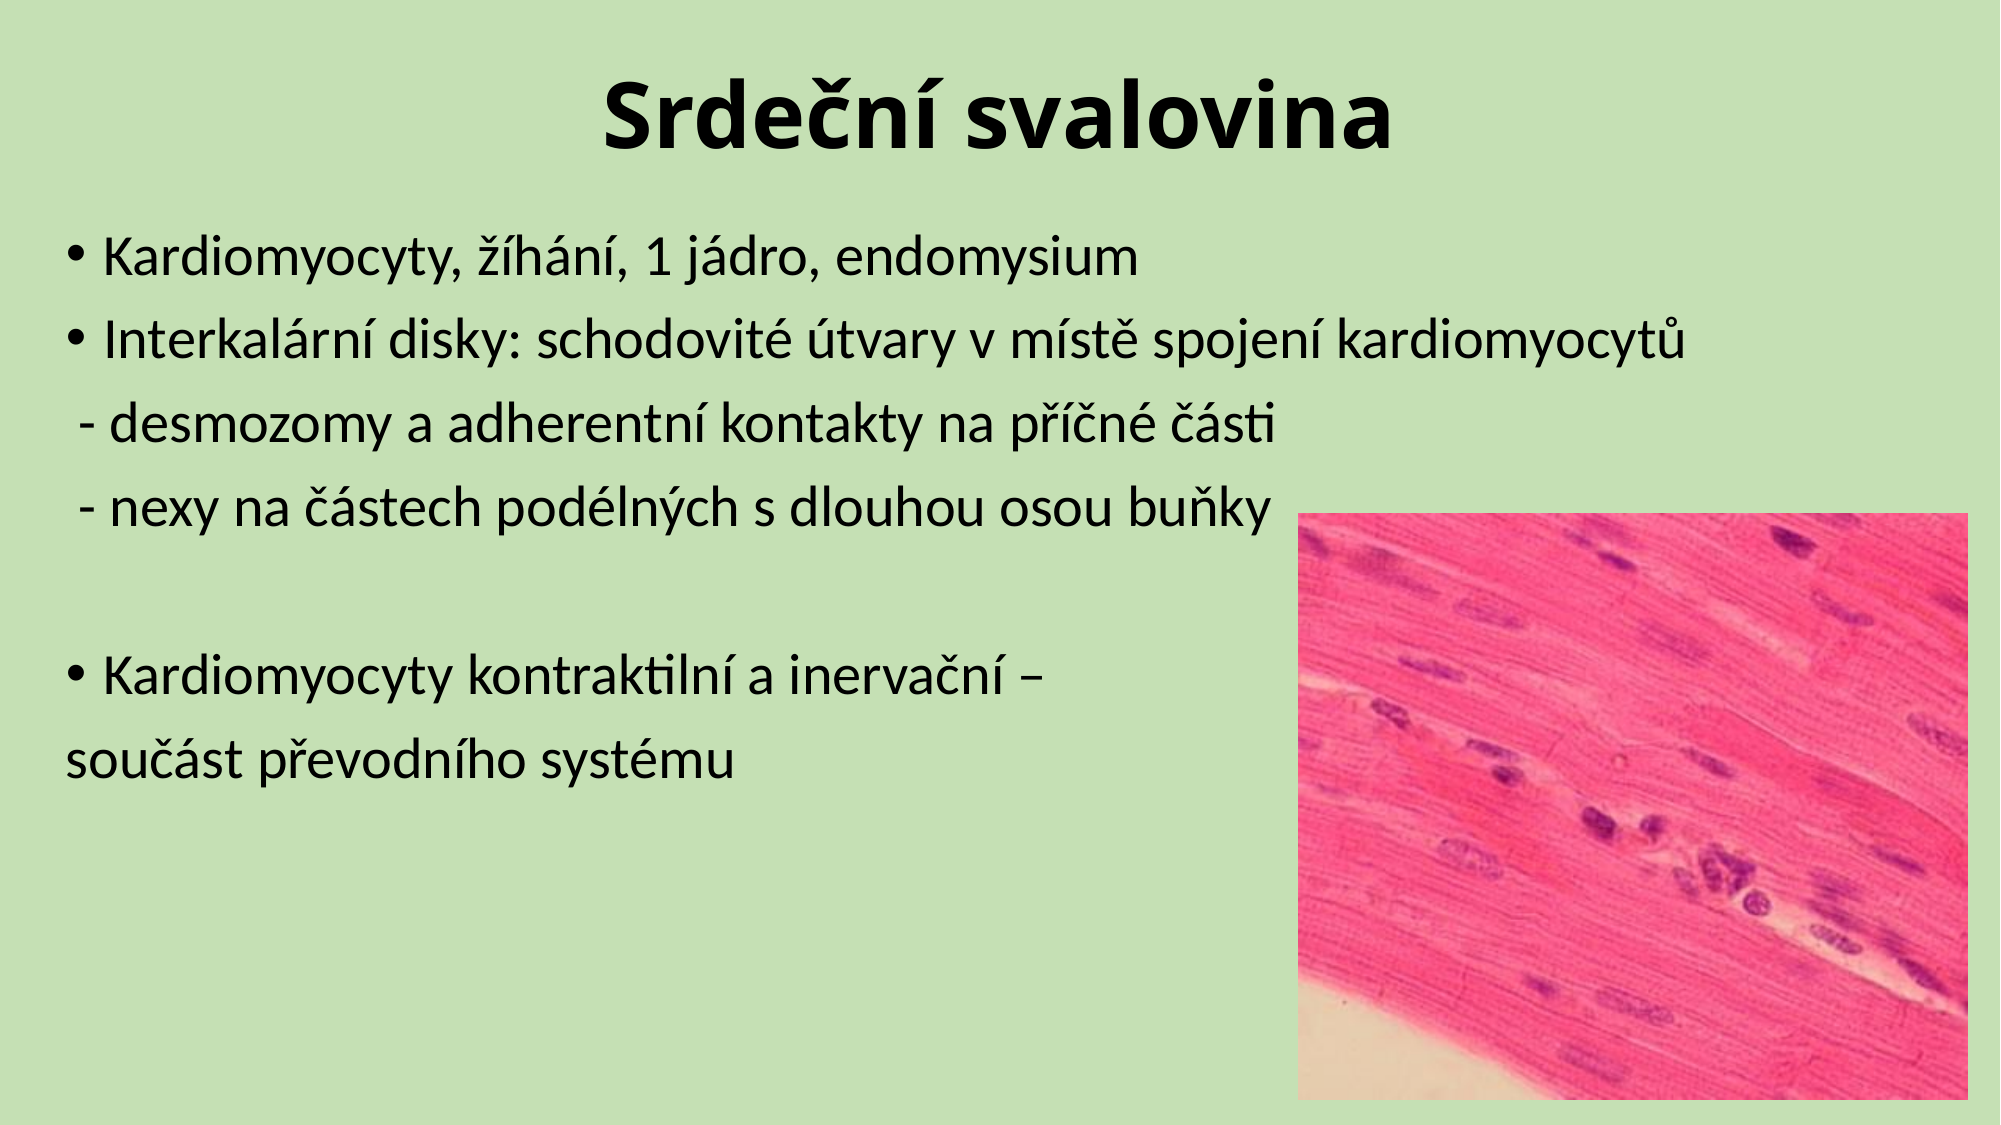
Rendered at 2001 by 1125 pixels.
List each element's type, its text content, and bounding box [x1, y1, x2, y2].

list Kardiomyocyty, žíhání, 1 jádro, endomysium Interkalární disky: schodovité útvary v místě spojení kardiomyocytů - desmozomy a adherentní kontakty na příčné části - nexy na částech podélných s dlouhou osou buňky Kardiomyocyty kontraktilní a inervační – součást převodního systému [50, 217, 1776, 932]
title Srdeční svalovina [137, 43, 1863, 195]
picture [1298, 513, 1968, 1100]
